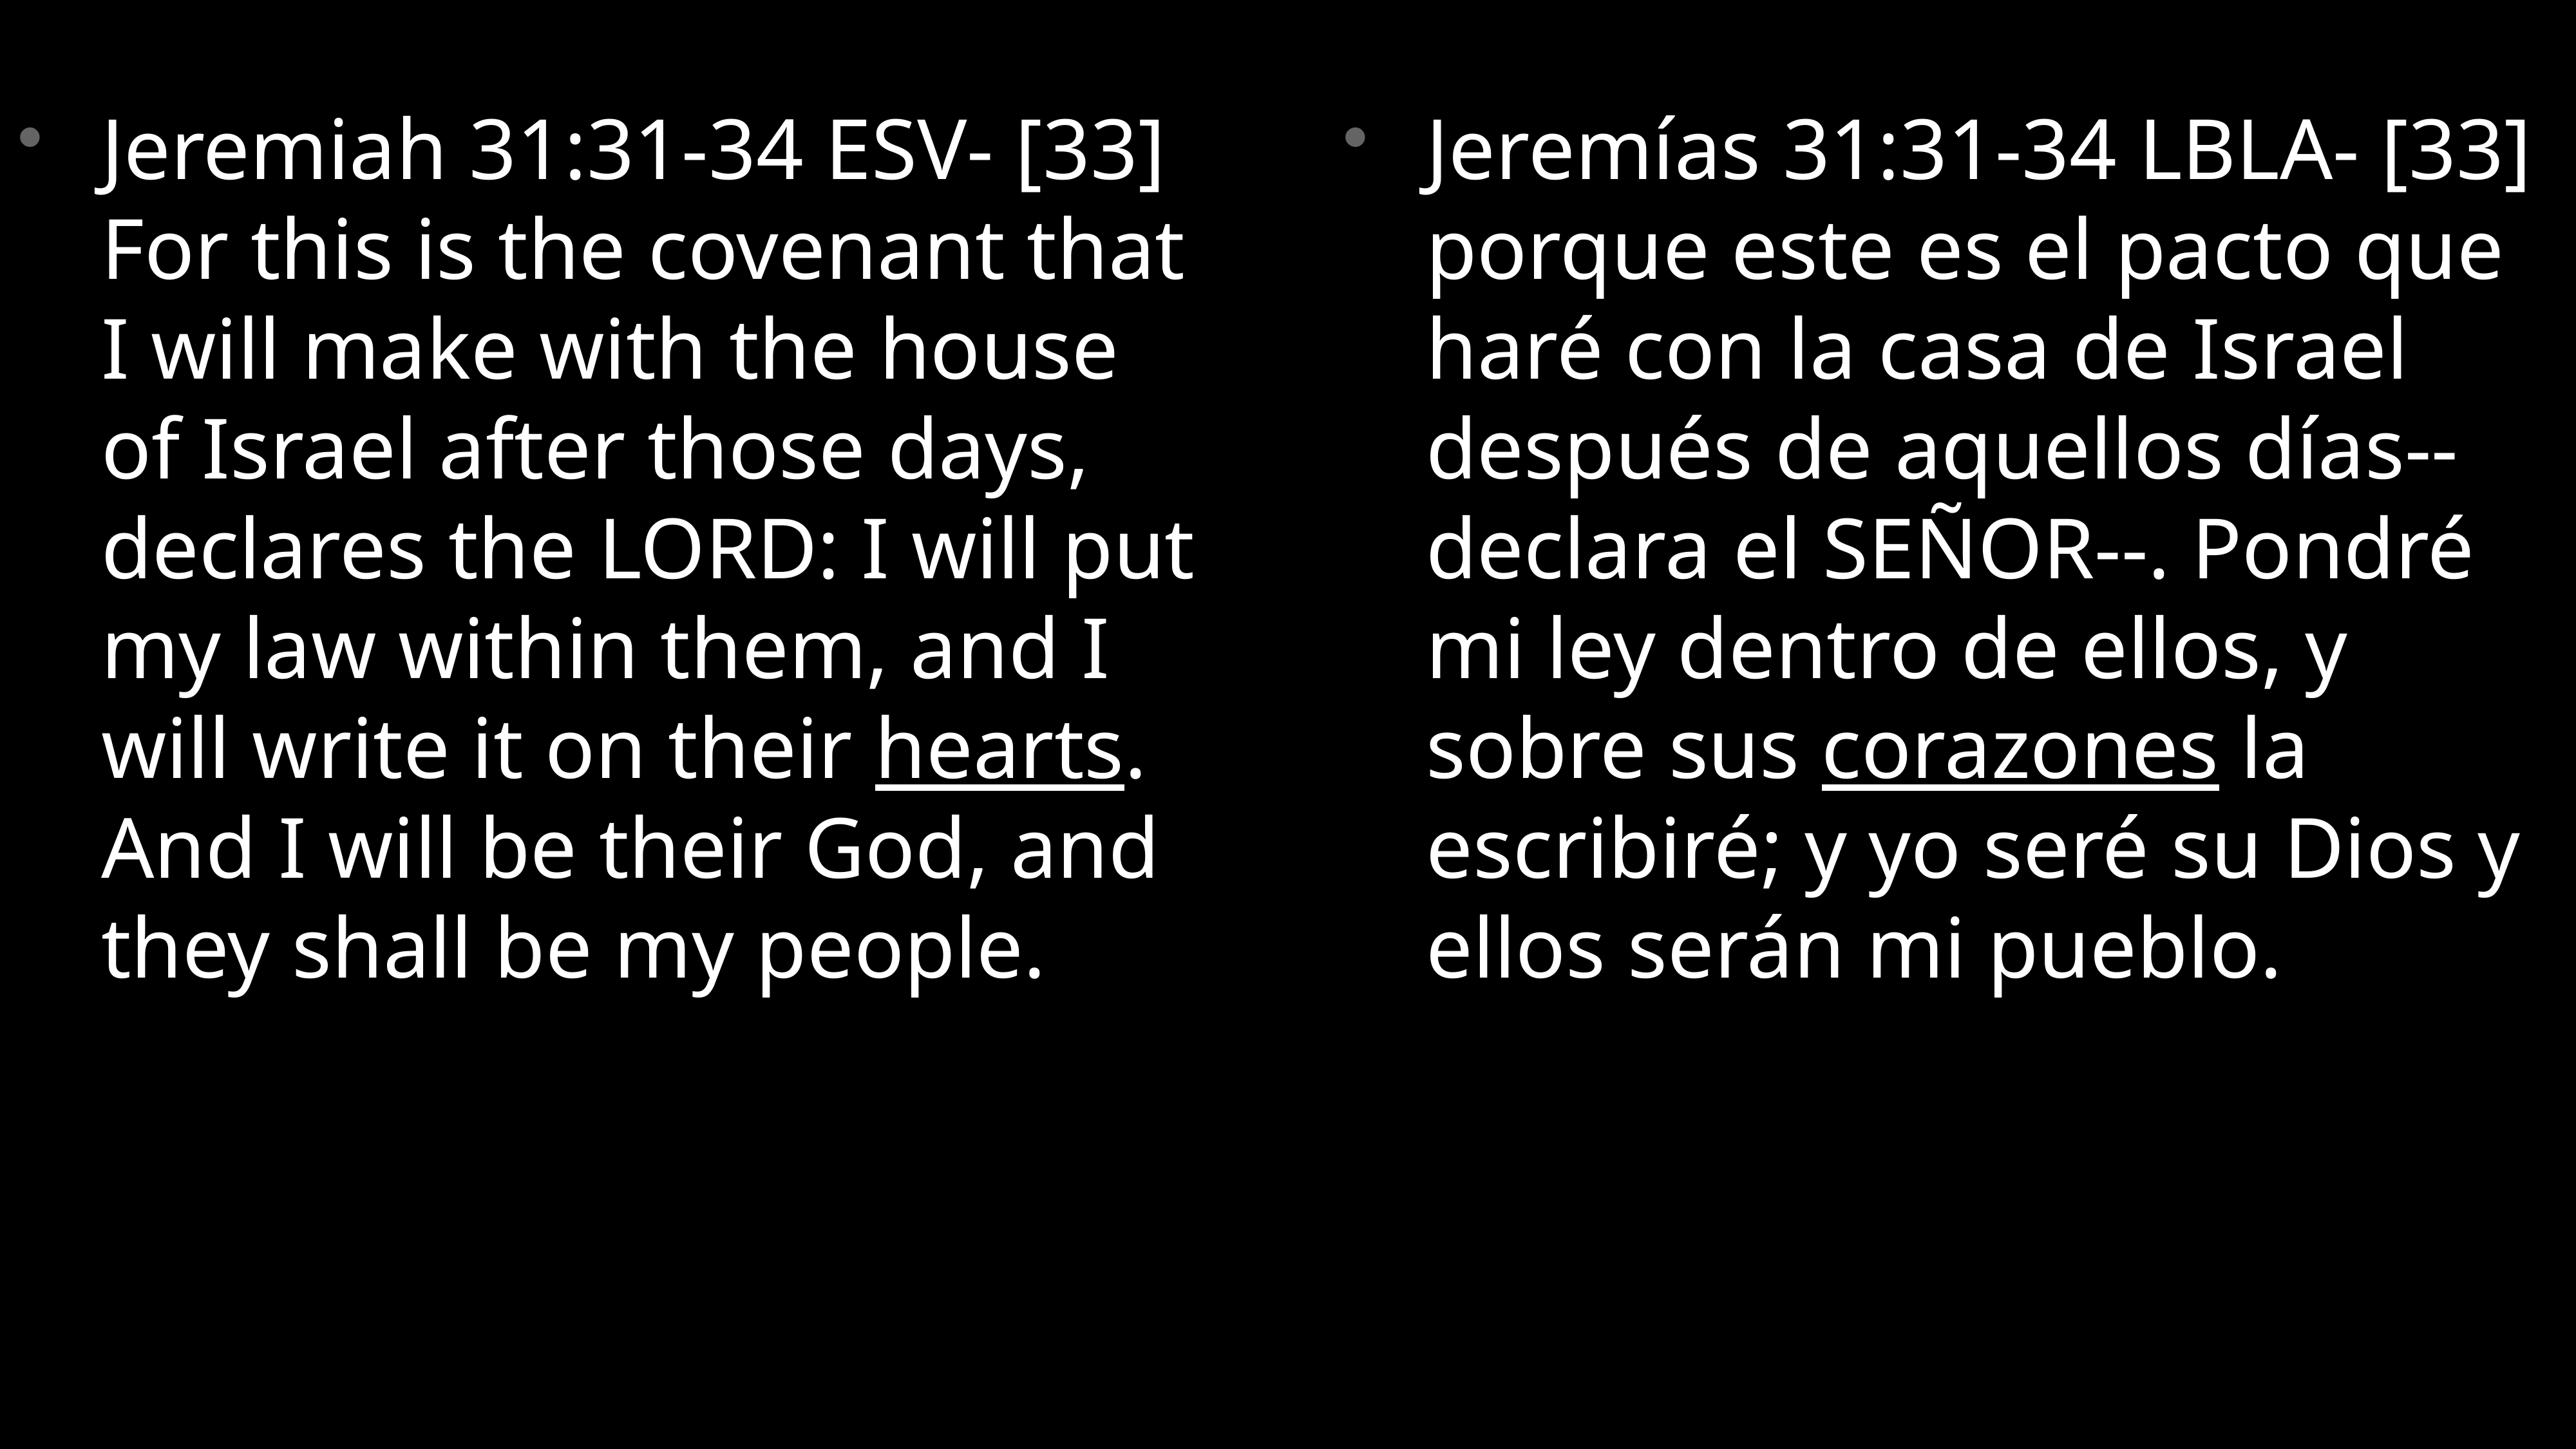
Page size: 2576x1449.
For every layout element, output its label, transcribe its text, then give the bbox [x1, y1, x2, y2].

list Jeremiah 31:31-34 ESV- [33] For this is the covenant that I will make with the house of Israel after those days, declares the LORD: I will put my law within them, and I will write it on their hearts. And I will be their God, and they shall be my people. Jeremías 31:31-34 LBLA- [33] porque este es el pacto que haré con la casa de Israel después de aquellos días--declara el SEÑOR--. Pondré mi ley dentro de ellos, y sobre sus corazones la escribiré; y yo seré su Dios y ellos serán mi pueblo. [12, 14, 2547, 1435]
